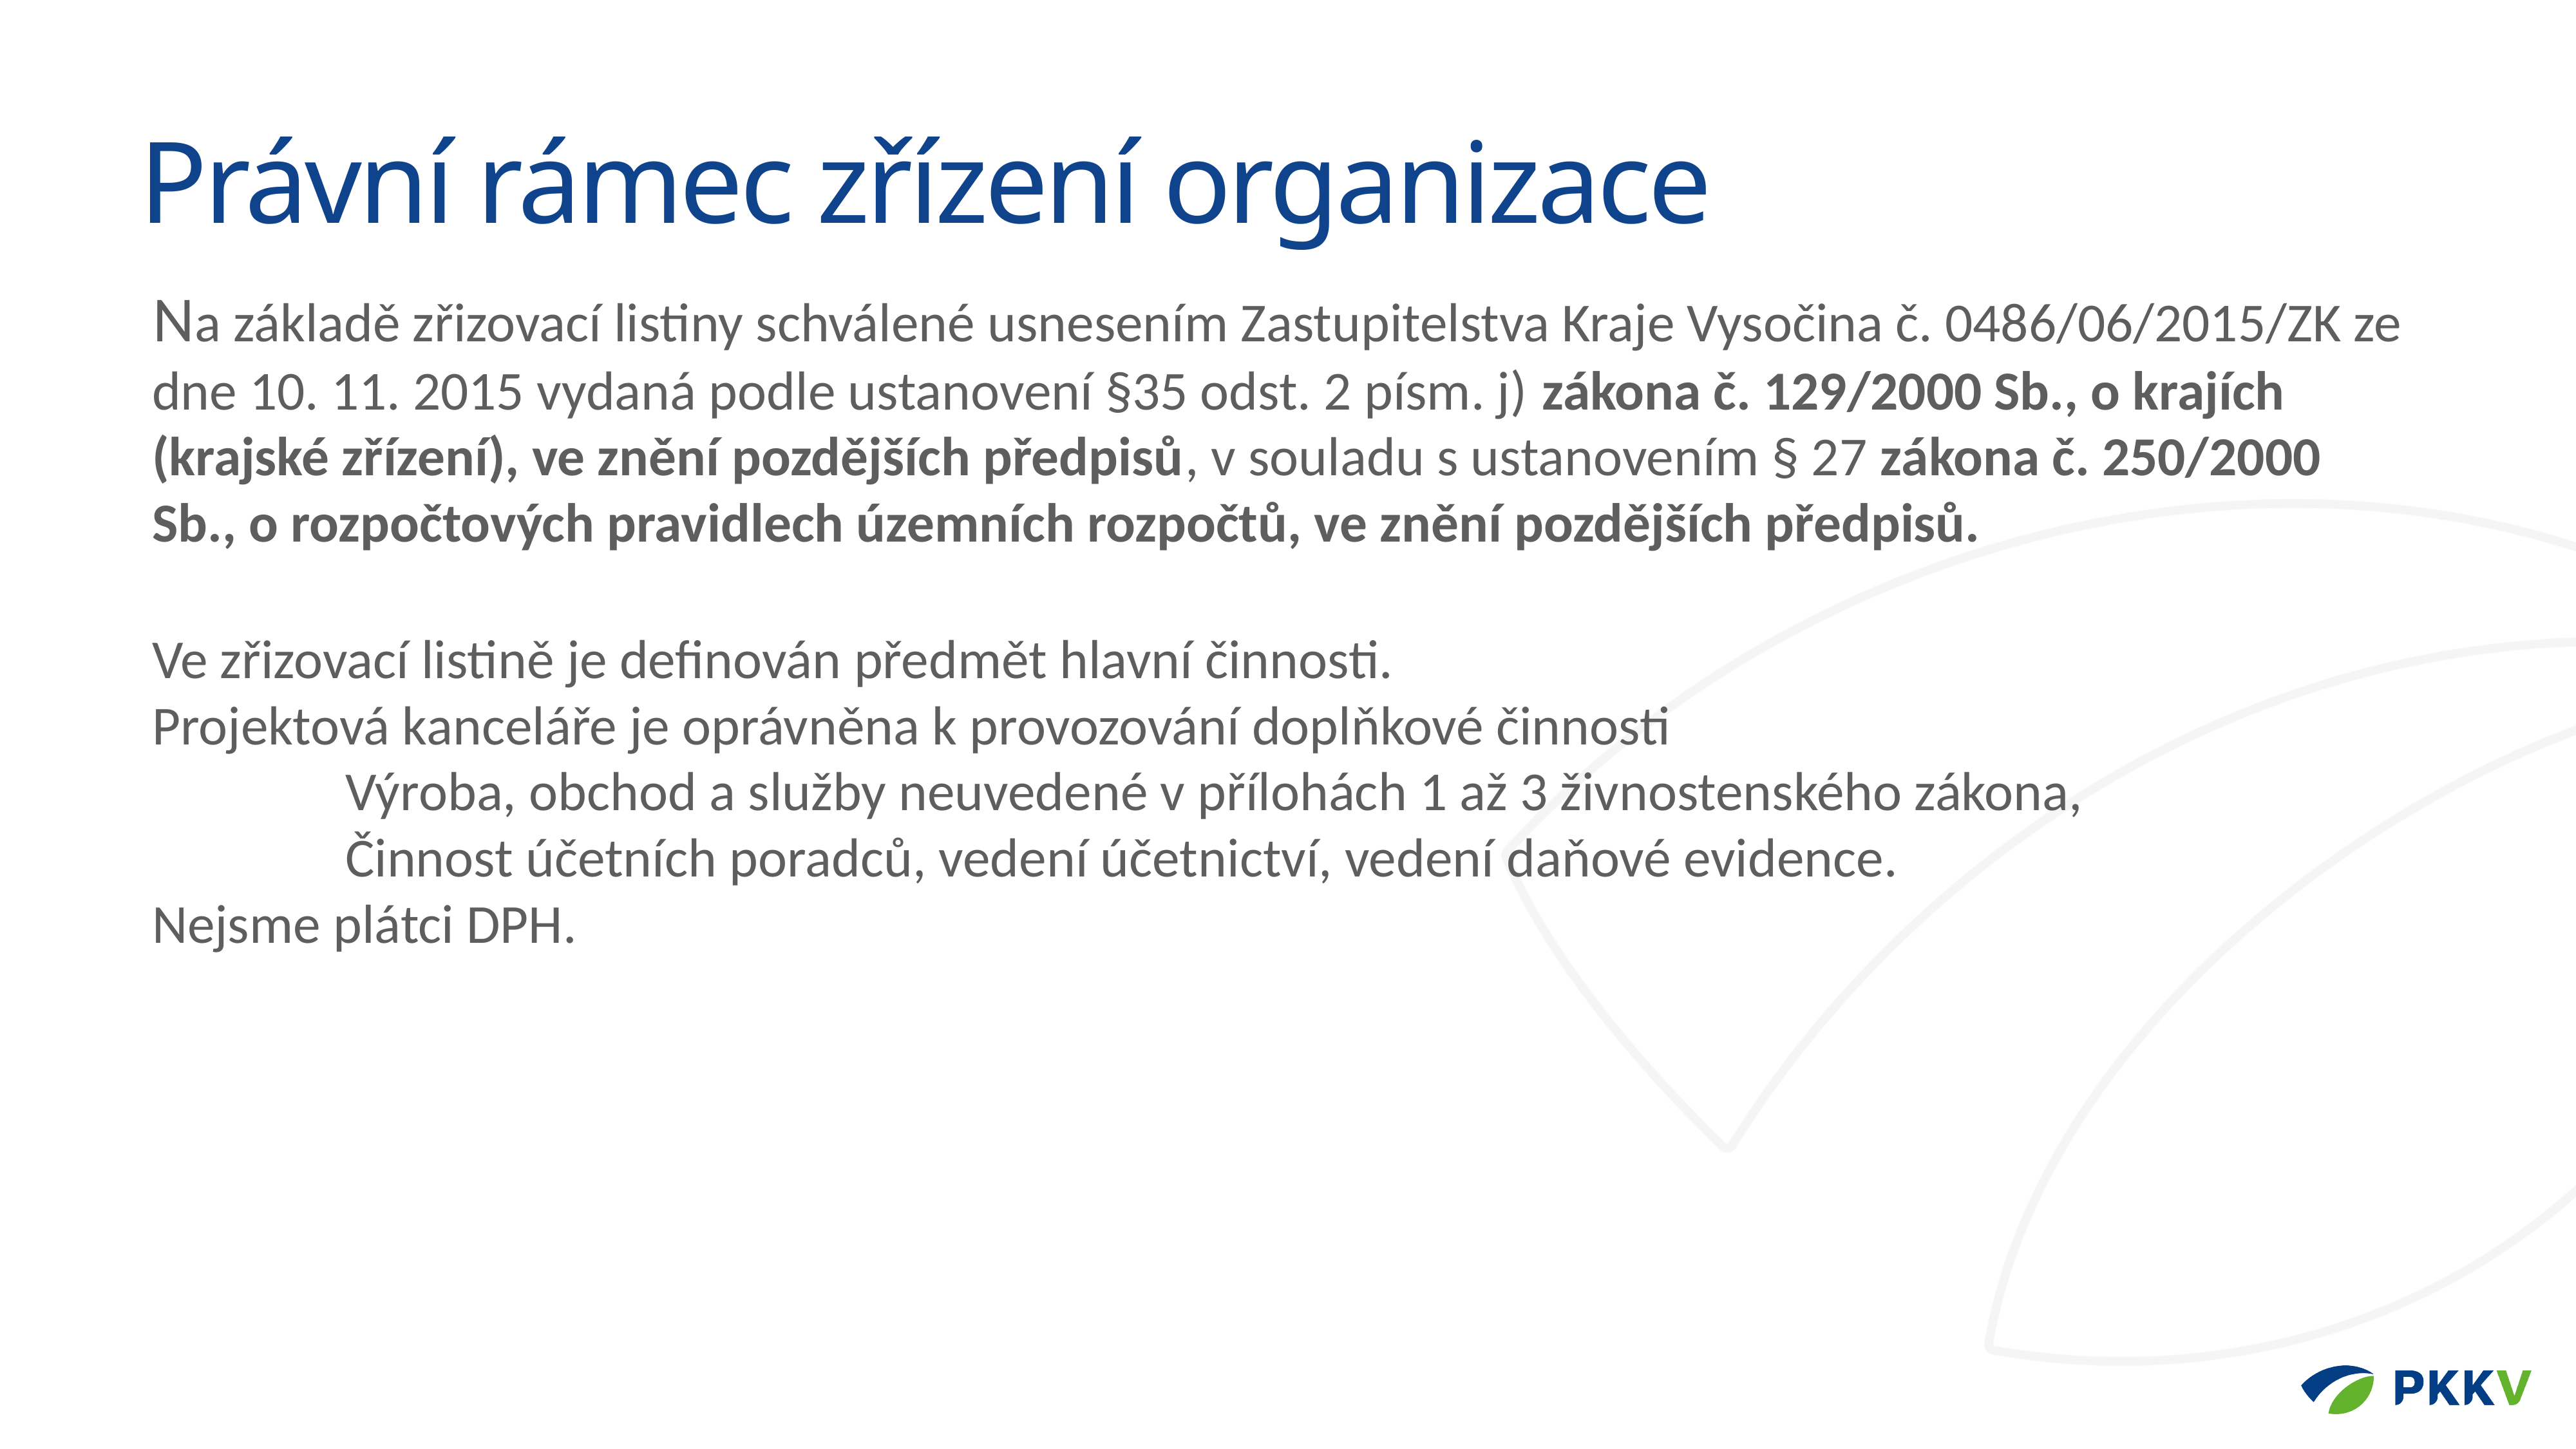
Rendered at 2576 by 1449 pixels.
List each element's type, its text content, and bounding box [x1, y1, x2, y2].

picture [2301, 1365, 2532, 1414]
title Právní rámec zřízení organizace [133, 85, 2443, 251]
list Na základě zřizovací listiny schválené usnesením Zastupitelstva Kraje Vysočina č. 0486/06/2015/ZK ze dne 10. 11. 2015 vydaná podle ustanovení §35 odst. 2 písm. j) zákona č. 129/2000 Sb., o krajích (krajské zřízení), ve znění pozdějších předpisů, v souladu s ustanovením § 27 zákona č. 250/2000 Sb., o rozpočtových pravidlech územních rozpočtů, ve znění pozdějších předpisů. Ve zřizovací listině je definován předmět hlavní činnosti. Projektová kanceláře je oprávněna k provozování doplňkové činnosti Výroba, obchod a služby neuvedené v přílohách 1 až 3 živnostenského zákona, Činnost účetních poradců, vedení účetnictví, vedení daňové evidence. Nejsme plátci DPH. [108, 271, 2418, 1326]
